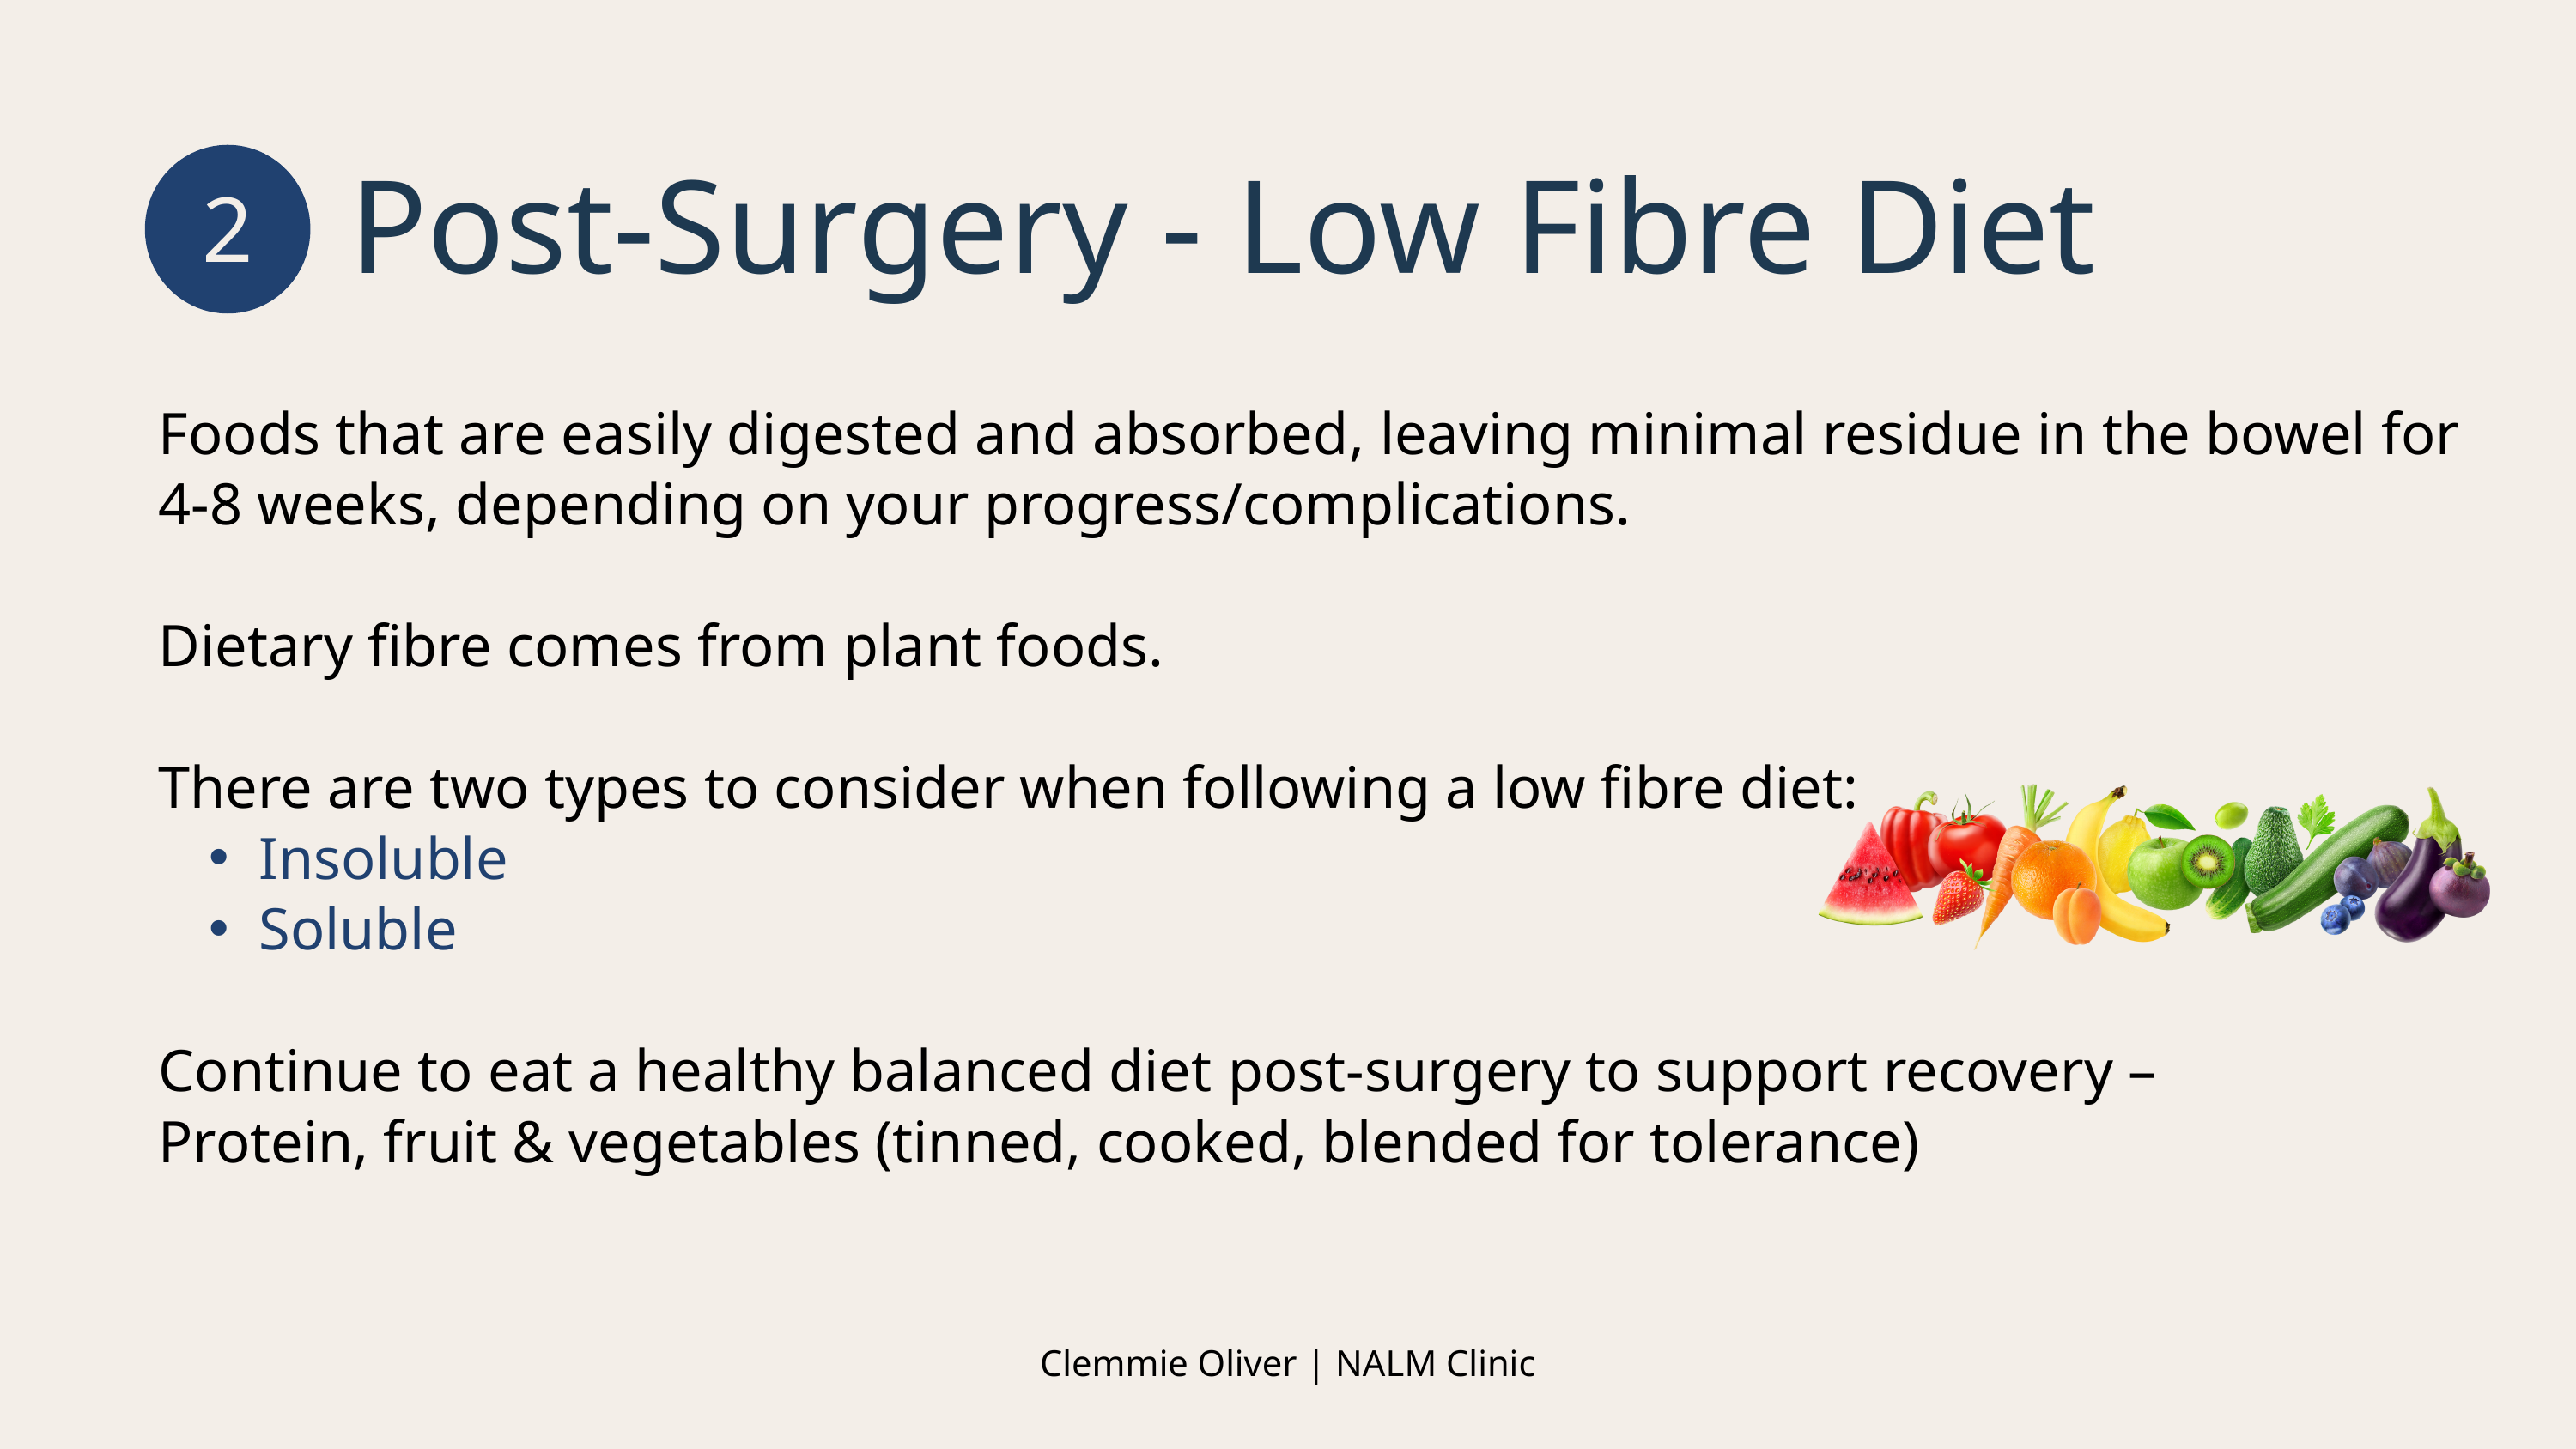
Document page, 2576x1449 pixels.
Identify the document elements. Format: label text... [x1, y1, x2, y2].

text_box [144, 394, 2462, 1175]
text_box [2468, 784, 2490, 950]
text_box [144, 144, 311, 314]
text_box Post-Surgery - Low Fibre Diet [349, 144, 2398, 300]
text_box Clemmie Oliver | NALM Clinic [622, 1333, 1954, 1384]
